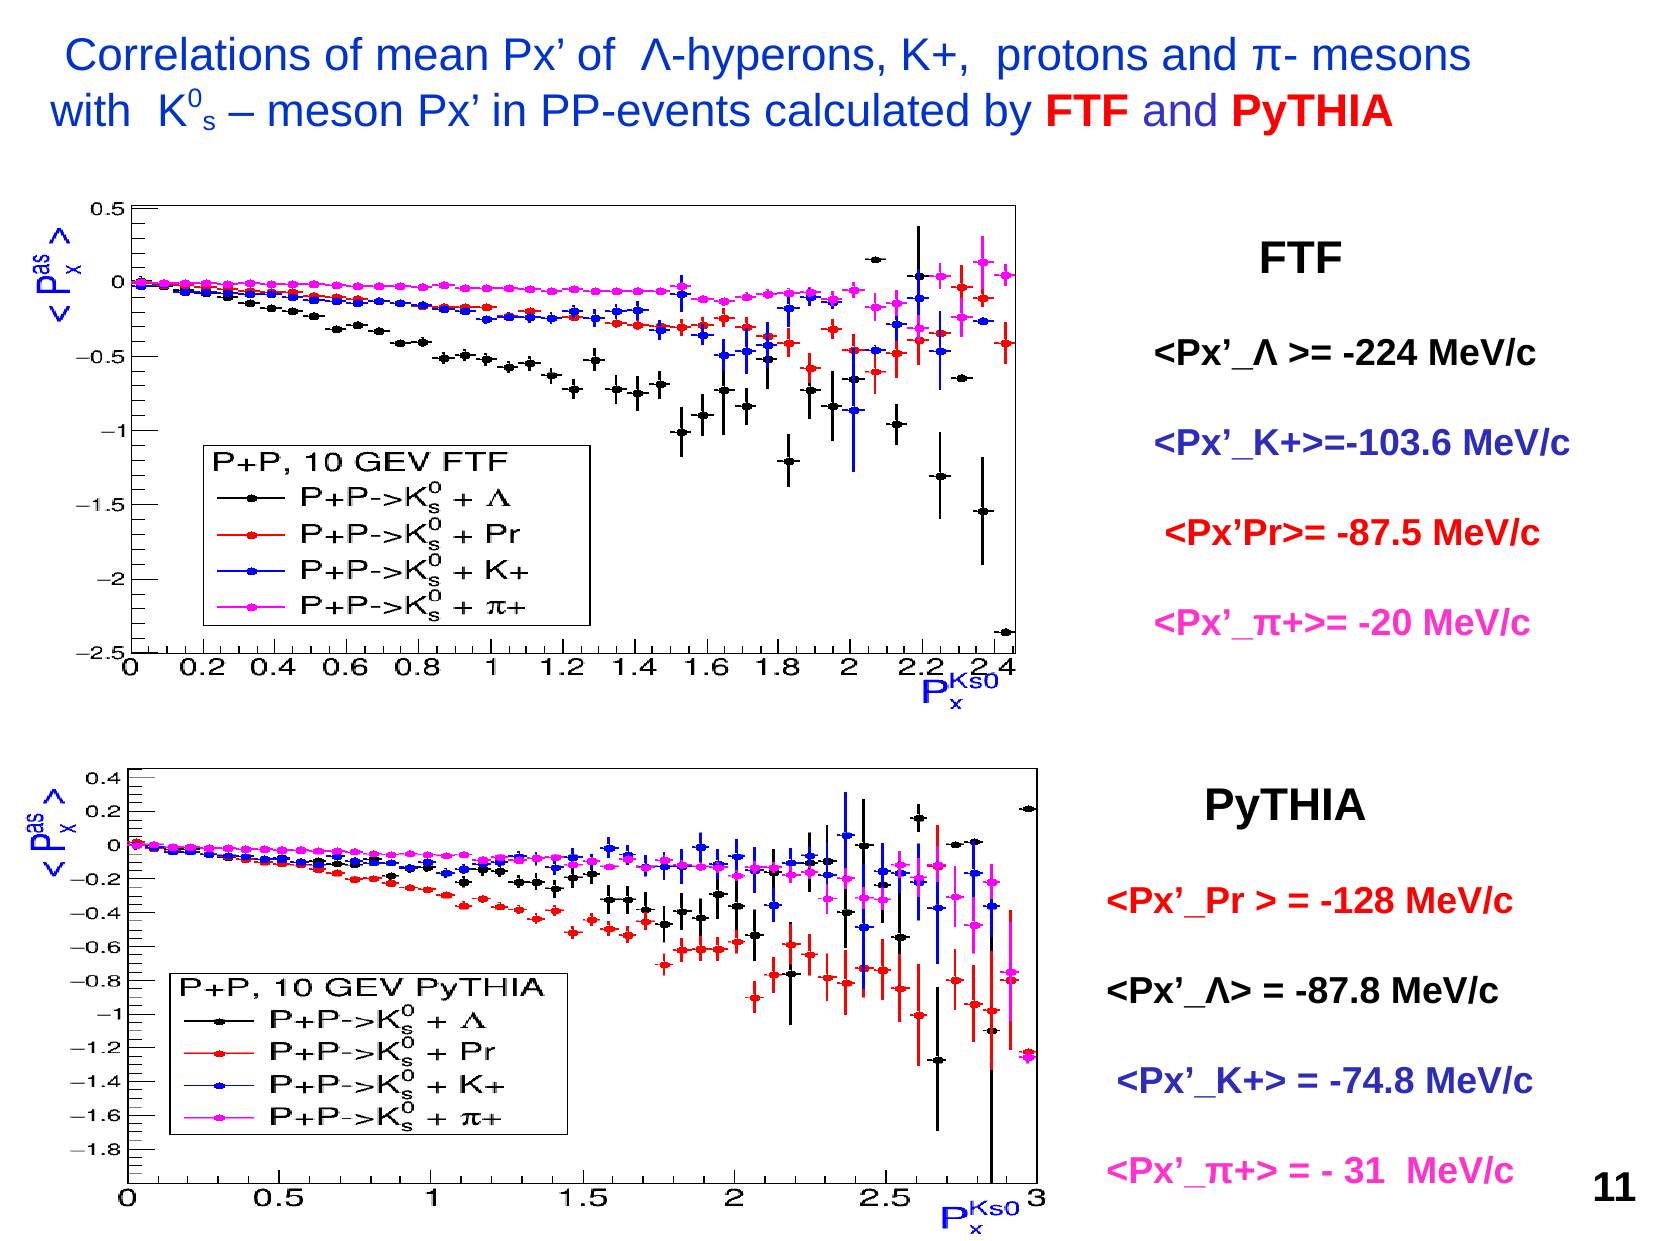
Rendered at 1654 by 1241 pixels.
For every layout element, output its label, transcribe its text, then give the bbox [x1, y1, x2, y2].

picture [4, 144, 1165, 1241]
text_box PyTHIA <Px’_Pr > = -128 MeV/с <Px’_Λ> = -87.8 MeV/с <Px’_K+> = -74.8 MeV/с <Px’_π+> = - 31 MeV/с [1169, 763, 1604, 1198]
text_box Correlations of mean Px’ of Λ-hyperons, K+, protons and π- mesons with K0s – meson Px’ in PP-events calculated by FTF and PyTHIA [35, 12, 1577, 144]
text_box 11 [1577, 1157, 1652, 1219]
text_box FTF <Px’_Λ >= -224 MeV/с <Px’_K+>=-103.6 MeV/с <Px’Pr>= -87.5 MeV/с <Px’_π+>= -20 MeV/с [1144, 220, 1654, 650]
